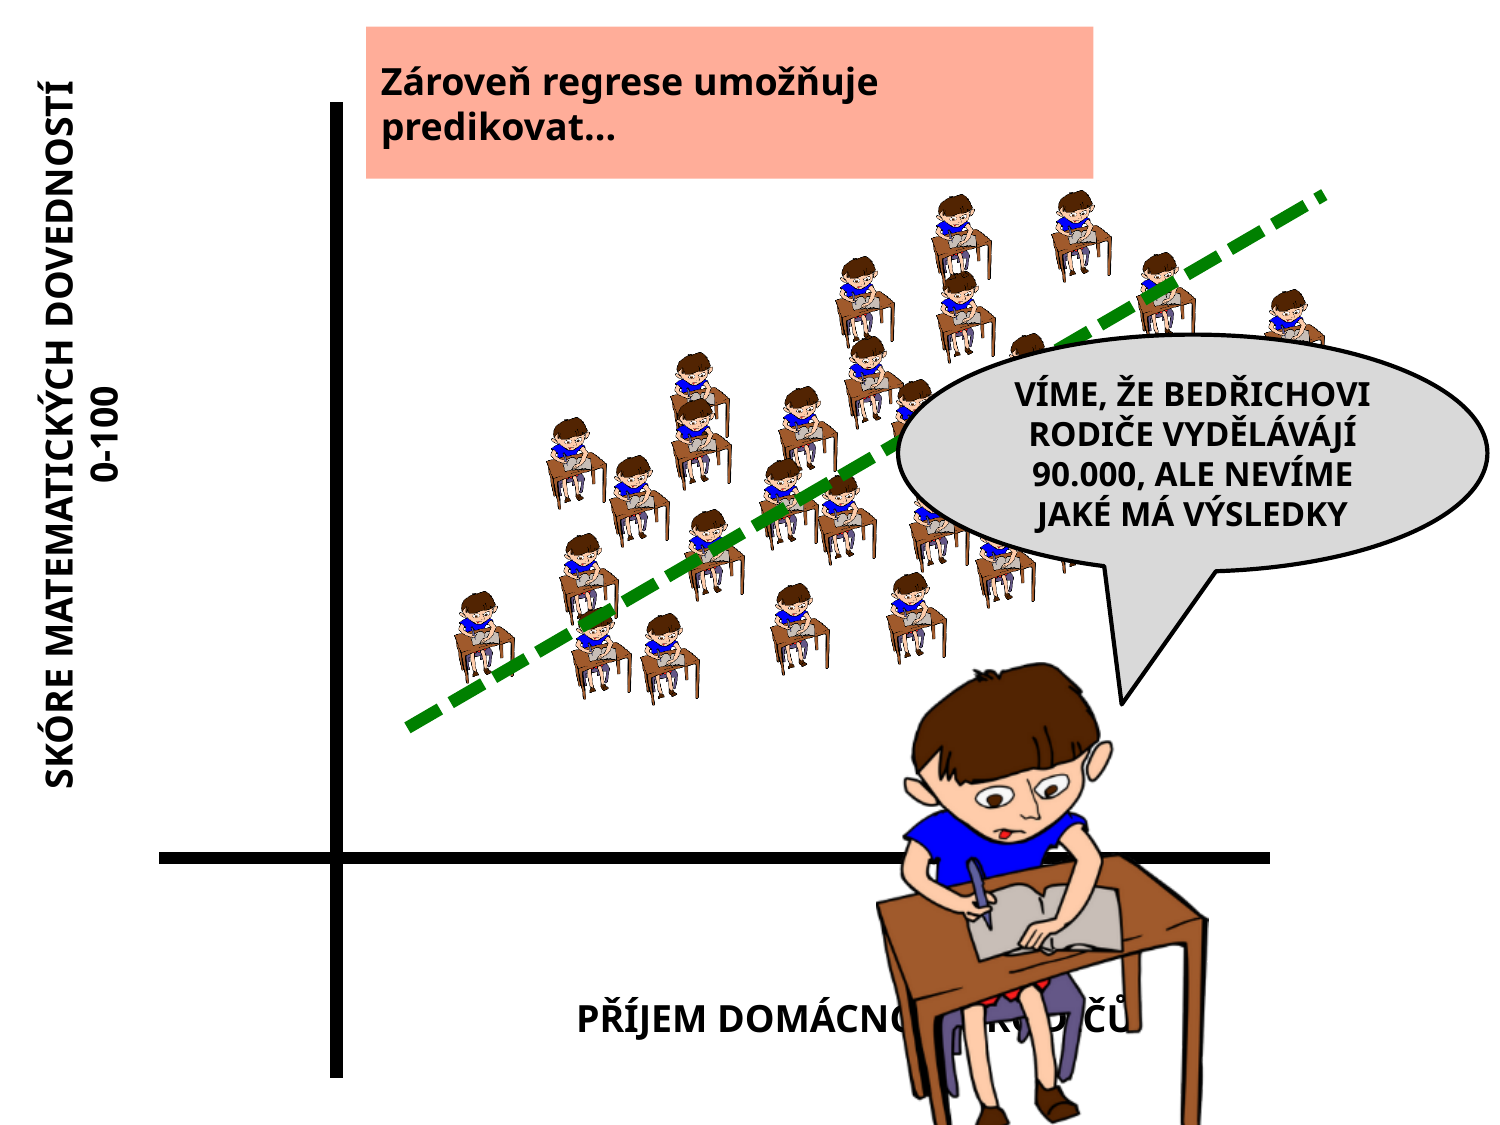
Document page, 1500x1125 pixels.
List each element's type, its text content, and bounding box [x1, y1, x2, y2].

picture [876, 662, 1209, 1125]
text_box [407, 194, 1325, 729]
text_box VÍME, ŽE BEDŘICHOVI RODIČE VYDĚLÁVÁJÍ 90.000, ALE NEVÍME JAKÉ MÁ VÝSLEDKY [1329, 346, 1490, 561]
picture [1051, 190, 1112, 194]
text_box PŘÍJEM DOMÁCNOSTI RODIČŮ [561, 987, 871, 1048]
text_box Zároveň regrese umožňuje predikovat... [366, 26, 1094, 179]
text_box SKÓRE MATEMATICKÝCH DOVEDNOSTÍ 0-100 [27, 66, 133, 804]
